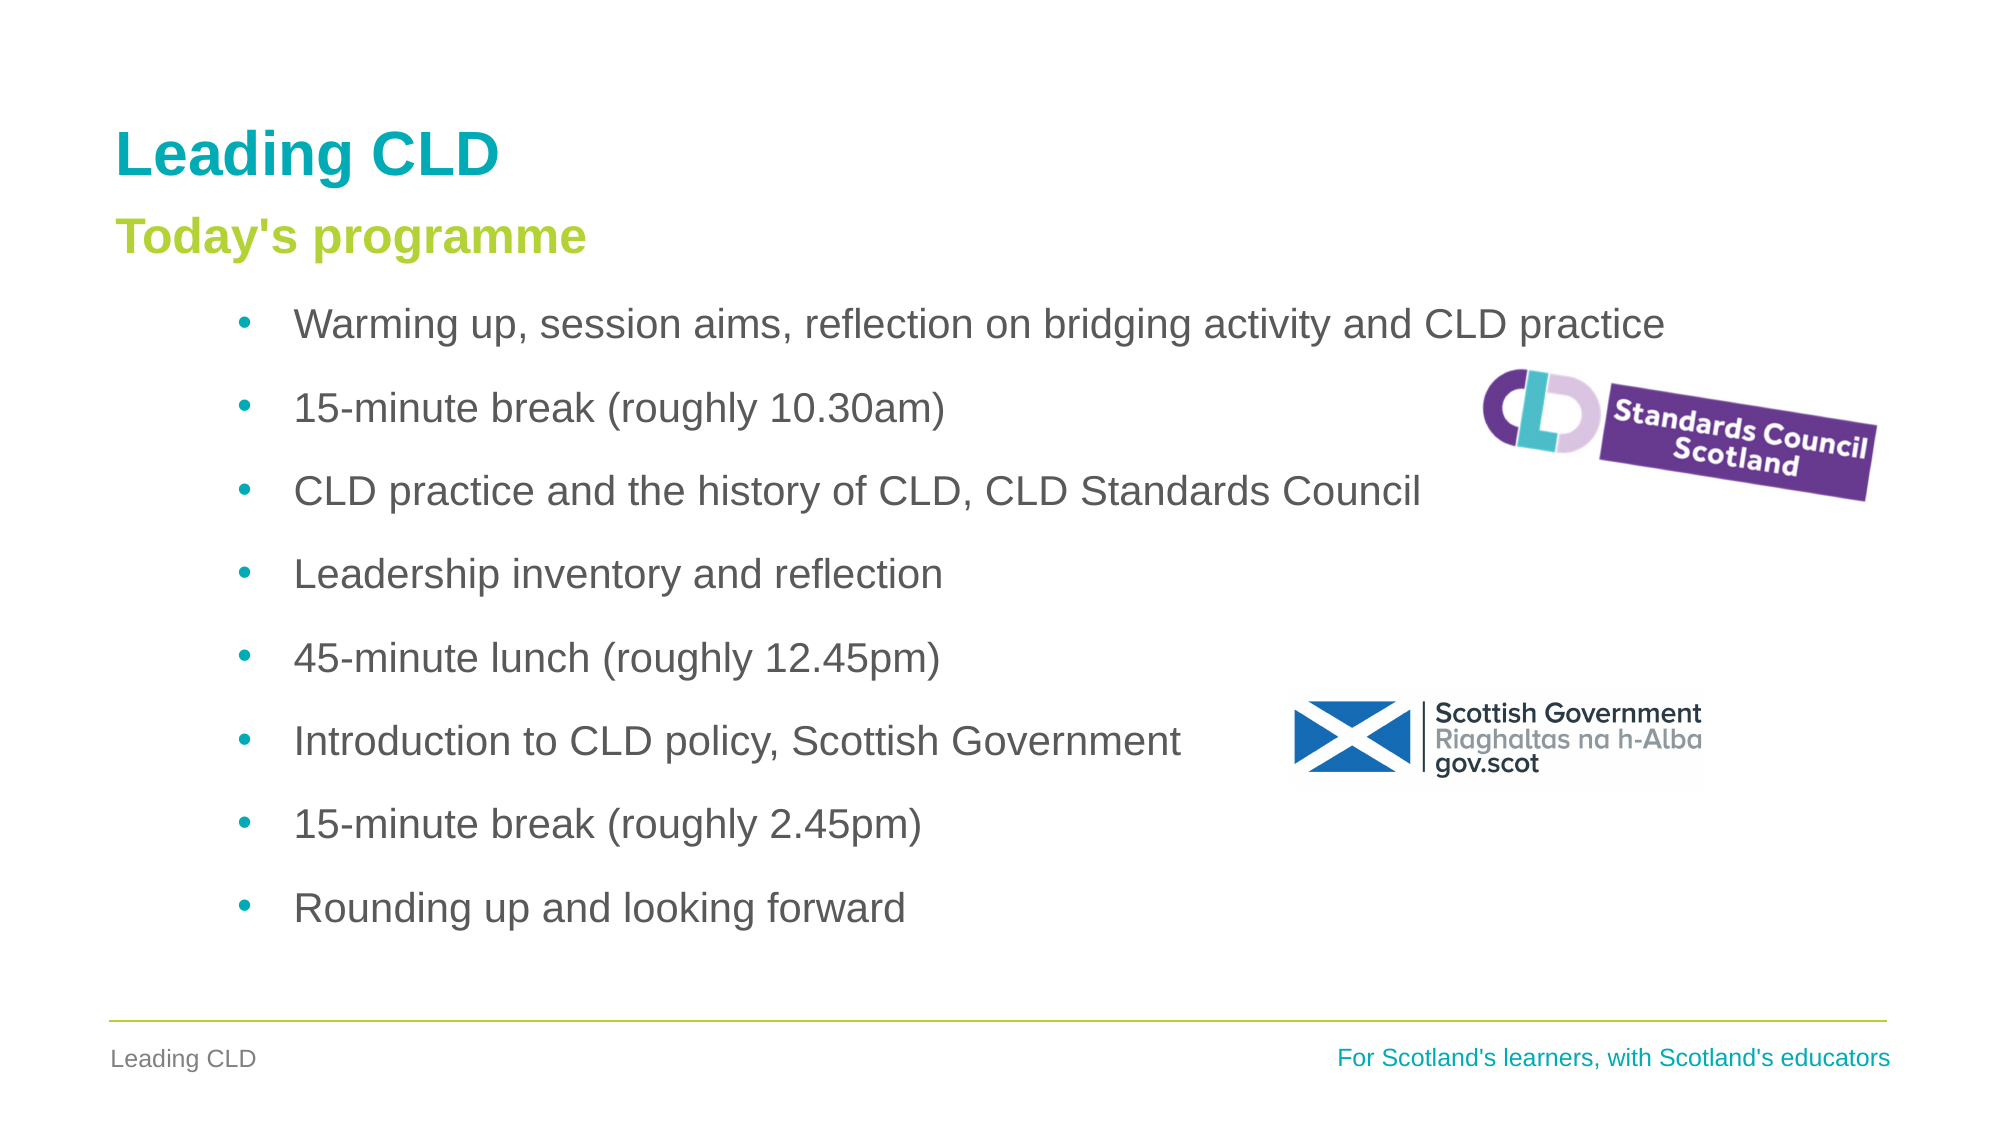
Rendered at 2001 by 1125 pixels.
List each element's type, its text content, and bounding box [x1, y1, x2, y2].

picture [1289, 686, 1705, 792]
title Leading CLD [100, 86, 1913, 215]
list Today's programme Warming up, session aims, reflection on bridging activity and CLD practice 15-minute break (roughly 10.30am) CLD practice and the history of CLD, CLD Standards Council Leadership inventory and reflection 45-minute lunch (roughly 12.45pm) Introduction to CLD policy, Scottish Government 15-minute break (roughly 2.45pm) Rounding up and looking forward [100, 196, 1834, 518]
picture [1472, 351, 1885, 516]
